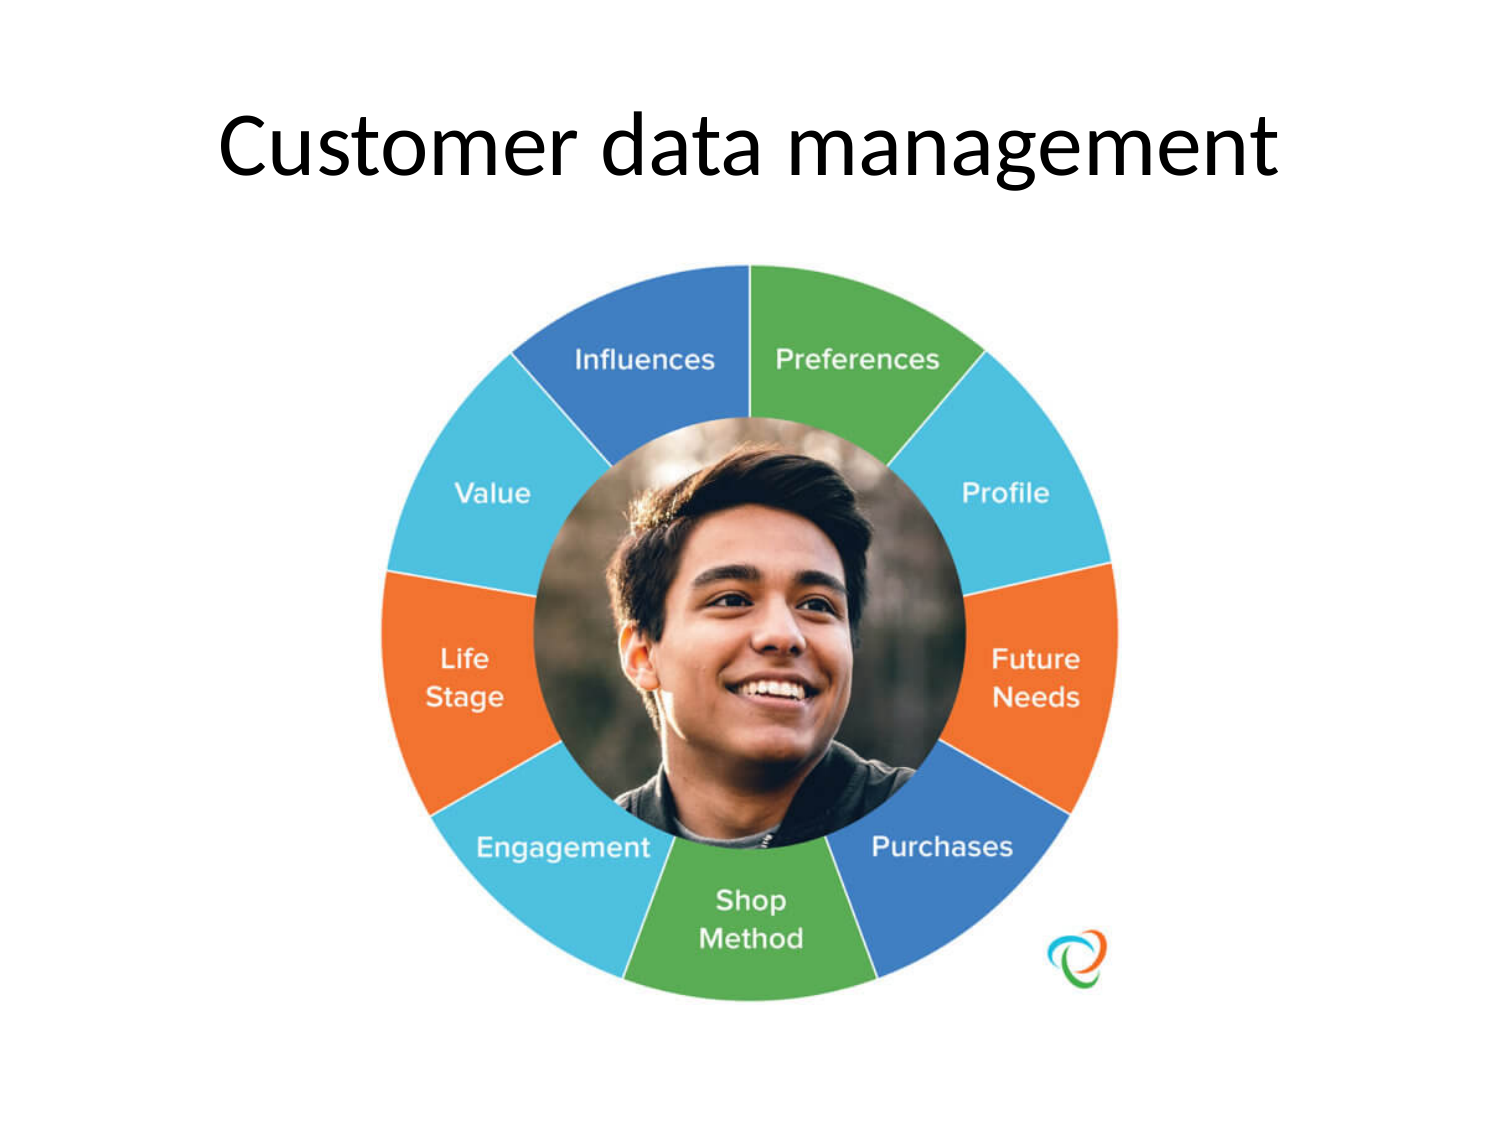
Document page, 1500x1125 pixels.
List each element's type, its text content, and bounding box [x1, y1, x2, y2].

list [378, 262, 1122, 1006]
title Customer data management [75, 45, 1425, 233]
